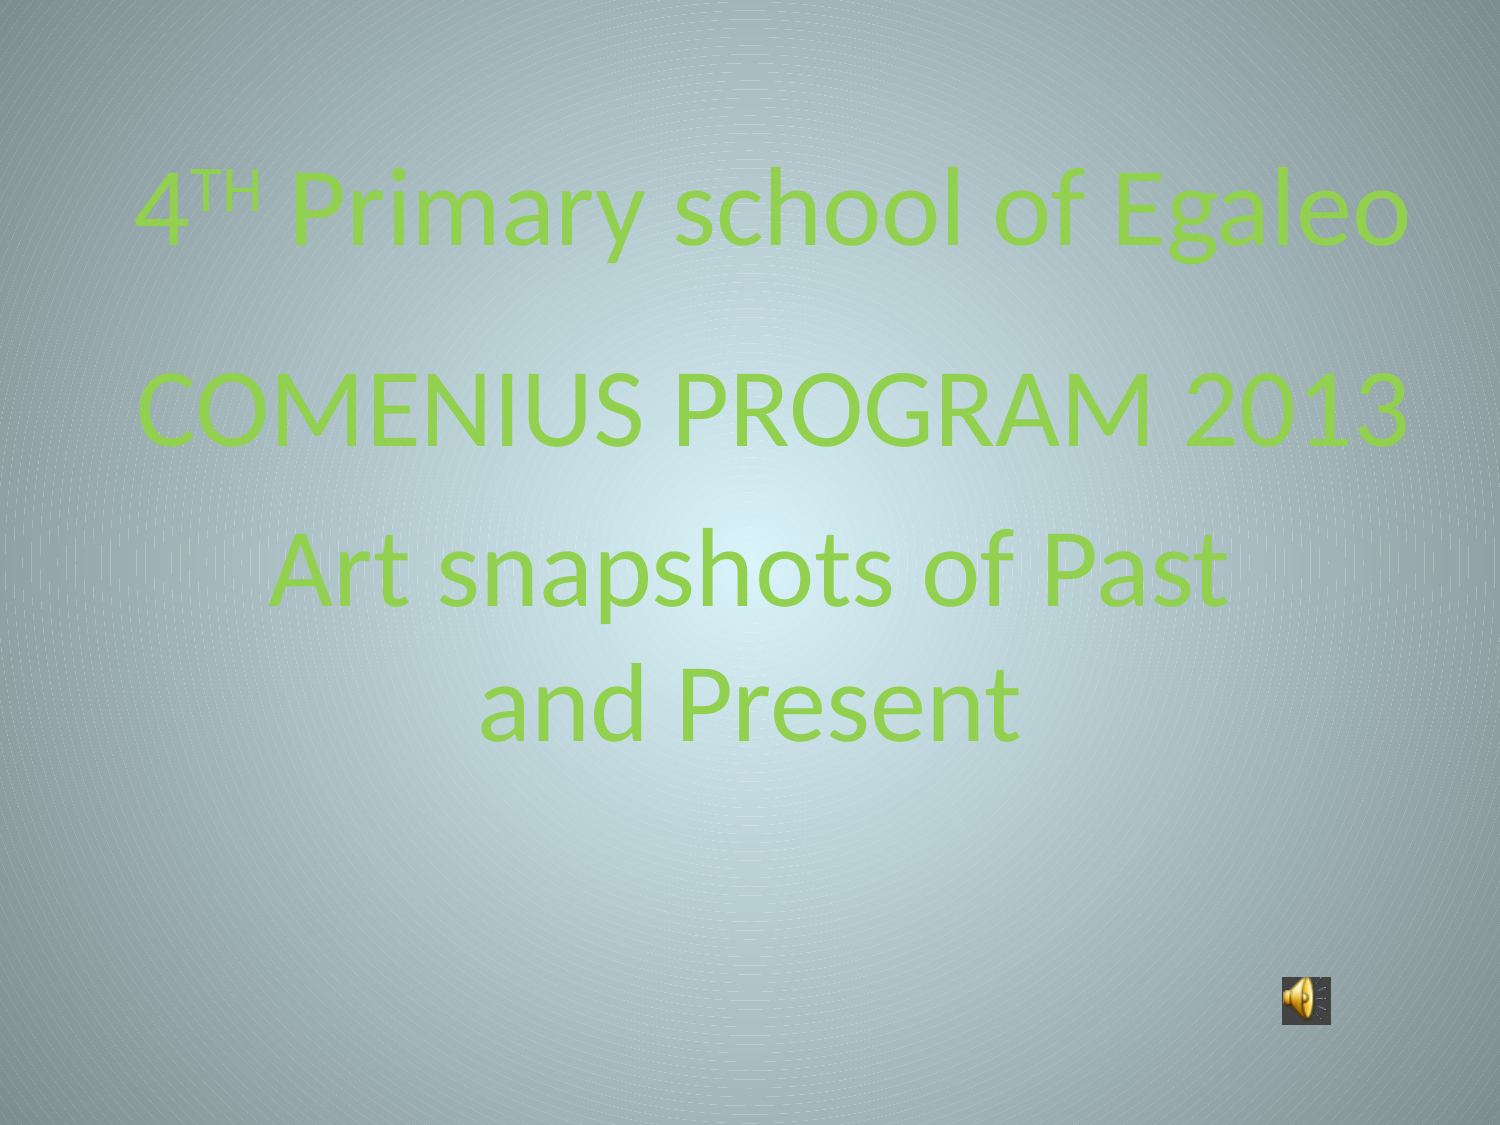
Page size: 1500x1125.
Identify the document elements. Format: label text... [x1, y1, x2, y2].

text_box Art snapshots of Past and Present [253, 486, 1246, 772]
picture [1281, 975, 1332, 1027]
text_box 4TH Primary school of Egaleo [118, 125, 1428, 276]
text_box COMENIUS PROGRAM 2013 [121, 326, 1426, 477]
